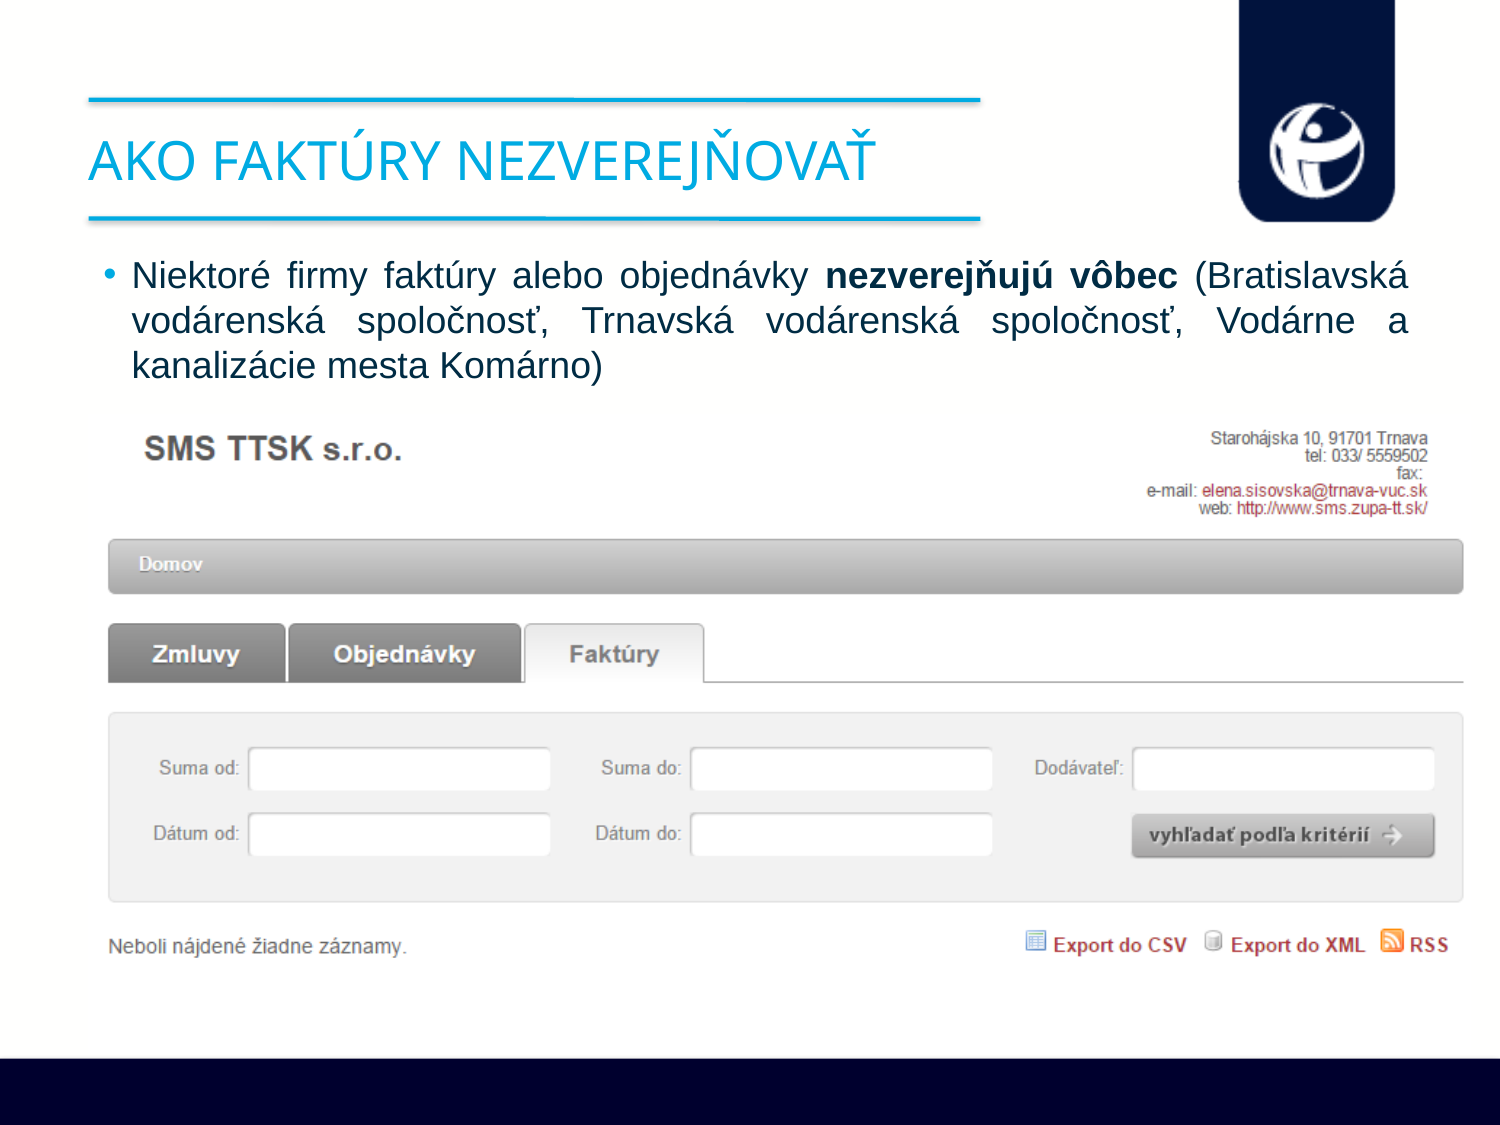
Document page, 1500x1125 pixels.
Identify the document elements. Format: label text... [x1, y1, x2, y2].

text_box Niektoré firmy faktúry alebo objednávky nezverejňujú vôbec (Bratislavská vodárenská spoločnosť, Trnavská vodárenská spoločnosť, Vodárne a kanalizácie mesta Komárno) [88, 243, 1424, 394]
picture [88, 414, 1471, 1054]
title Ako Faktúry nezverejňovať [88, 93, 1129, 225]
picture [1187, 0, 1471, 250]
